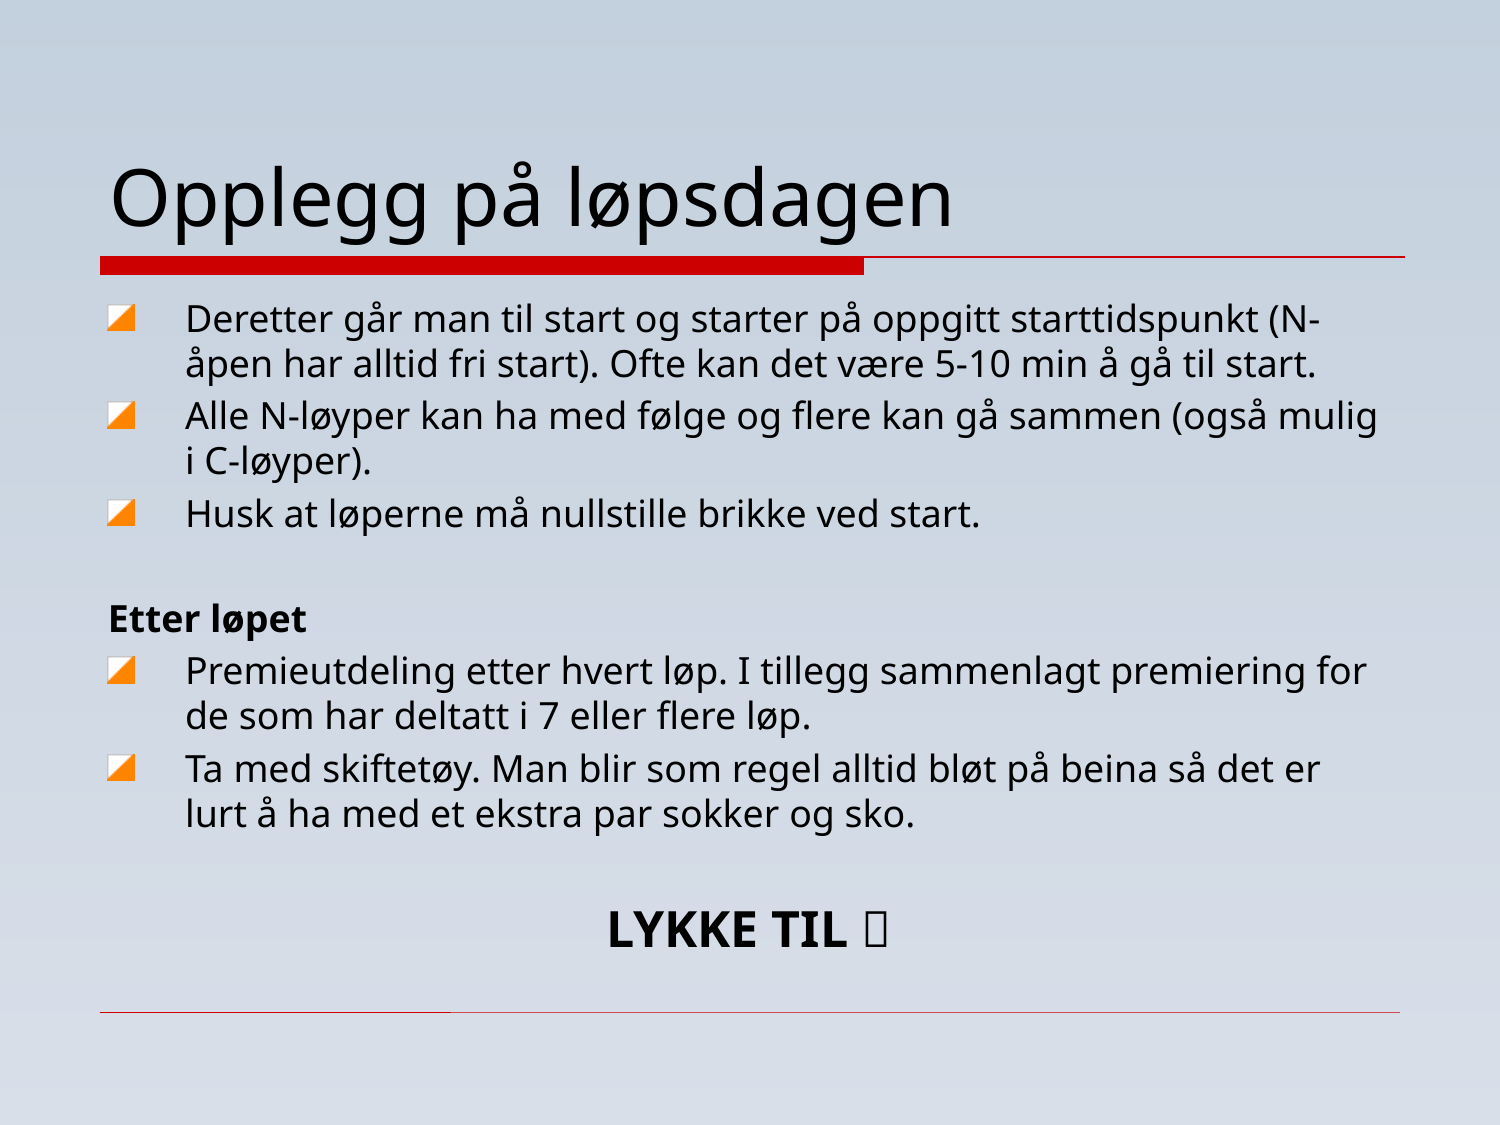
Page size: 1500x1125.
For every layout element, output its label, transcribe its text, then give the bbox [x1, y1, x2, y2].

picture [107, 656, 135, 684]
list Deretter går man til start og starter på oppgitt starttidspunkt (N-åpen har alltid fri start). Ofte kan det være 5-10 min å gå til start. Alle N-løyper kan ha med følge og flere kan gå sammen (også mulig i C-løyper). Husk at løperne må nullstille brikke ved start. Etter løpet Premieutdeling etter hvert løp. I tillegg sammenlagt premiering for de som har deltatt i 7 eller flere løp. Ta med skiftetøy. Man blir som regel alltid bløt på beina så det er lurt å ha med et ekstra par sokker og sko. LYKKE TIL  [92, 287, 1406, 1012]
picture [107, 304, 135, 331]
picture [107, 499, 135, 526]
title Opplegg på løpsdagen [94, 50, 1407, 250]
picture [107, 401, 135, 429]
picture [107, 754, 135, 781]
